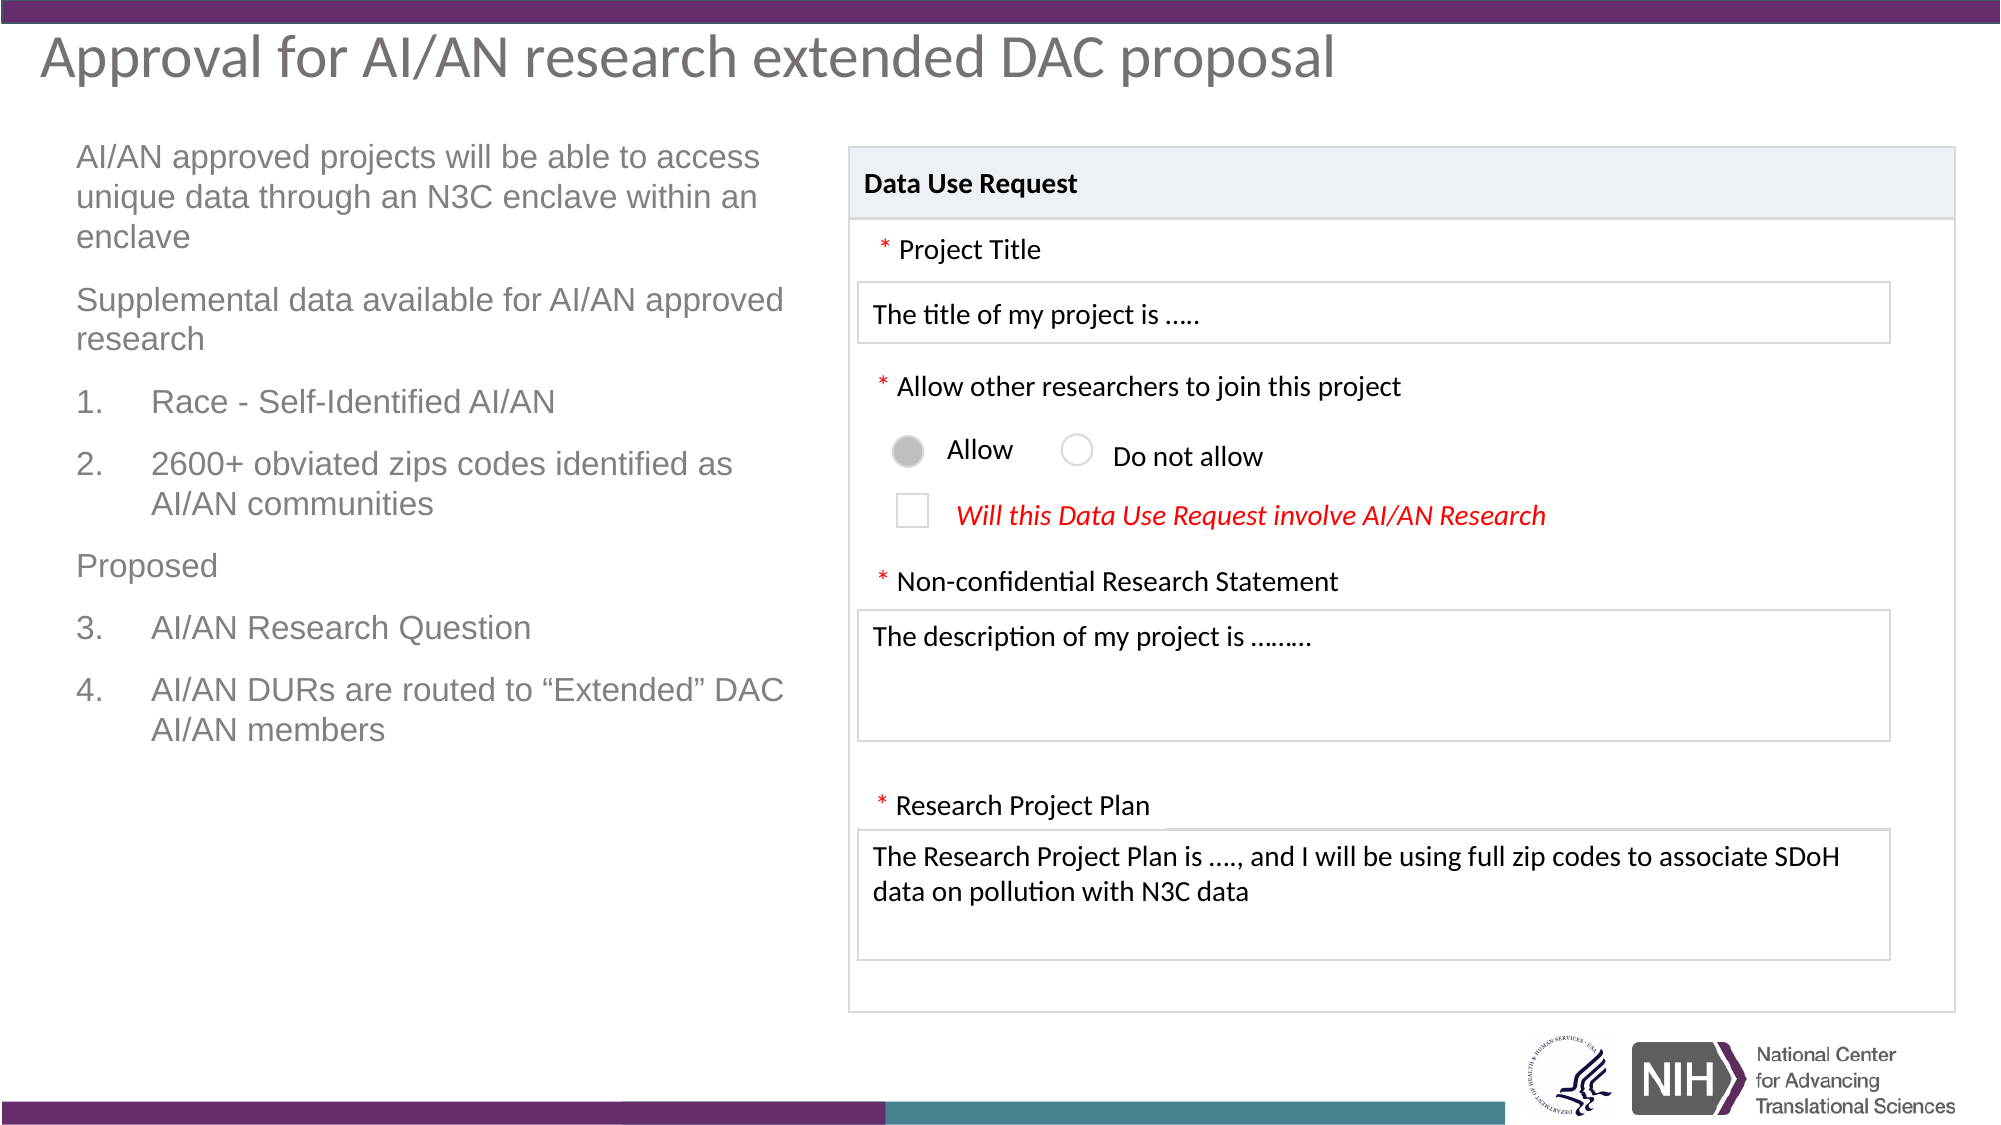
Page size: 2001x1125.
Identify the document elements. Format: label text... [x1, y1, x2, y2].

text_box [848, 217, 1956, 1013]
picture [1525, 1036, 1612, 1116]
text_box AI/AN approved projects will be able to access unique data through an N3C enclave within an enclave Supplemental data available for AI/AN approved research Race - Self-Identified AI/AN 2600+ obviated zips codes identified as AI/AN communities Proposed AI/AN Research Question AI/AN DURs are routed to “Extended” DAC AI/AN members [39, 128, 828, 796]
text_box [896, 493, 929, 528]
picture [1632, 1042, 1955, 1115]
text_box [2, 1101, 886, 1125]
text_box Data Use Request [849, 156, 1094, 207]
text_box Approval for AI/AN research extended DAC proposal [2, 17, 1340, 112]
text_box [886, 1101, 1506, 1125]
text_box [848, 146, 1956, 217]
text_box Will this Data Use Request involve AI/AN Research [941, 488, 1562, 539]
text_box [2, 0, 2000, 23]
